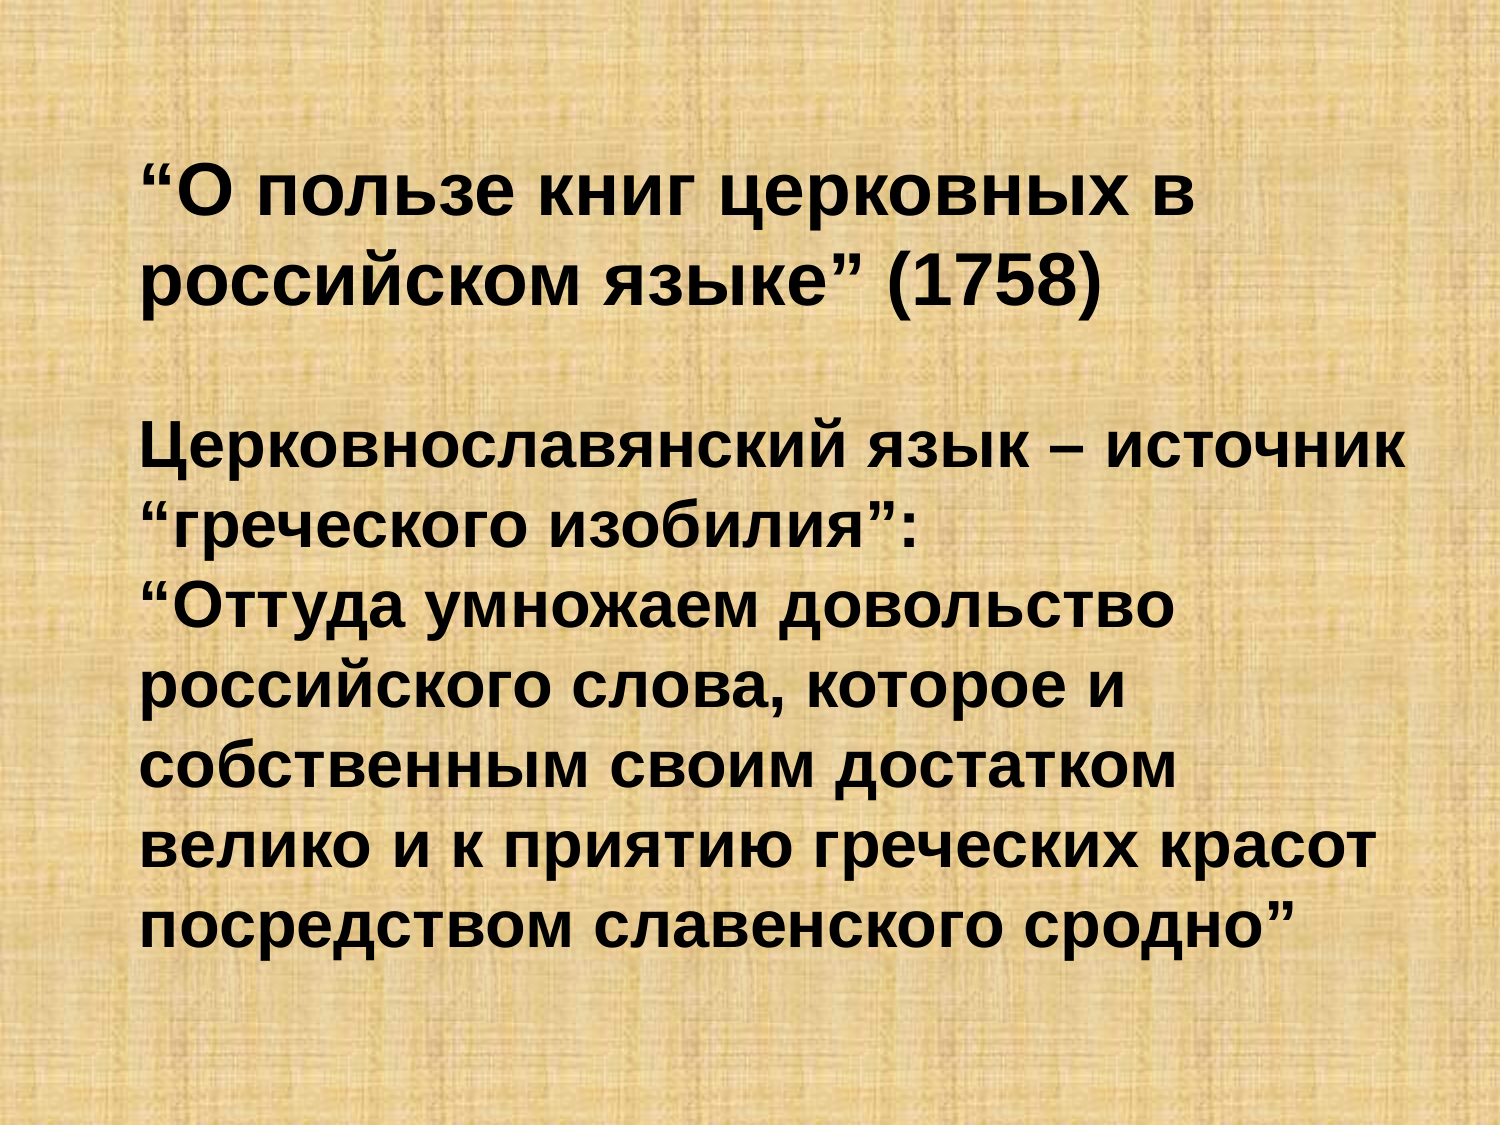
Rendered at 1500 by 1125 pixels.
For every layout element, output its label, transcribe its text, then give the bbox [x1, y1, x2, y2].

title “О пользе книг церковных в российском языке” (1758) Церковнославянский язык – источник “греческого изобилия”: “Оттуда умножаем довольство российского слова, которое и собственным своим достатком велико и к приятию греческих красот посредством славенского сродно” [123, 66, 1447, 1035]
picture [0, 0, 1500, 1125]
